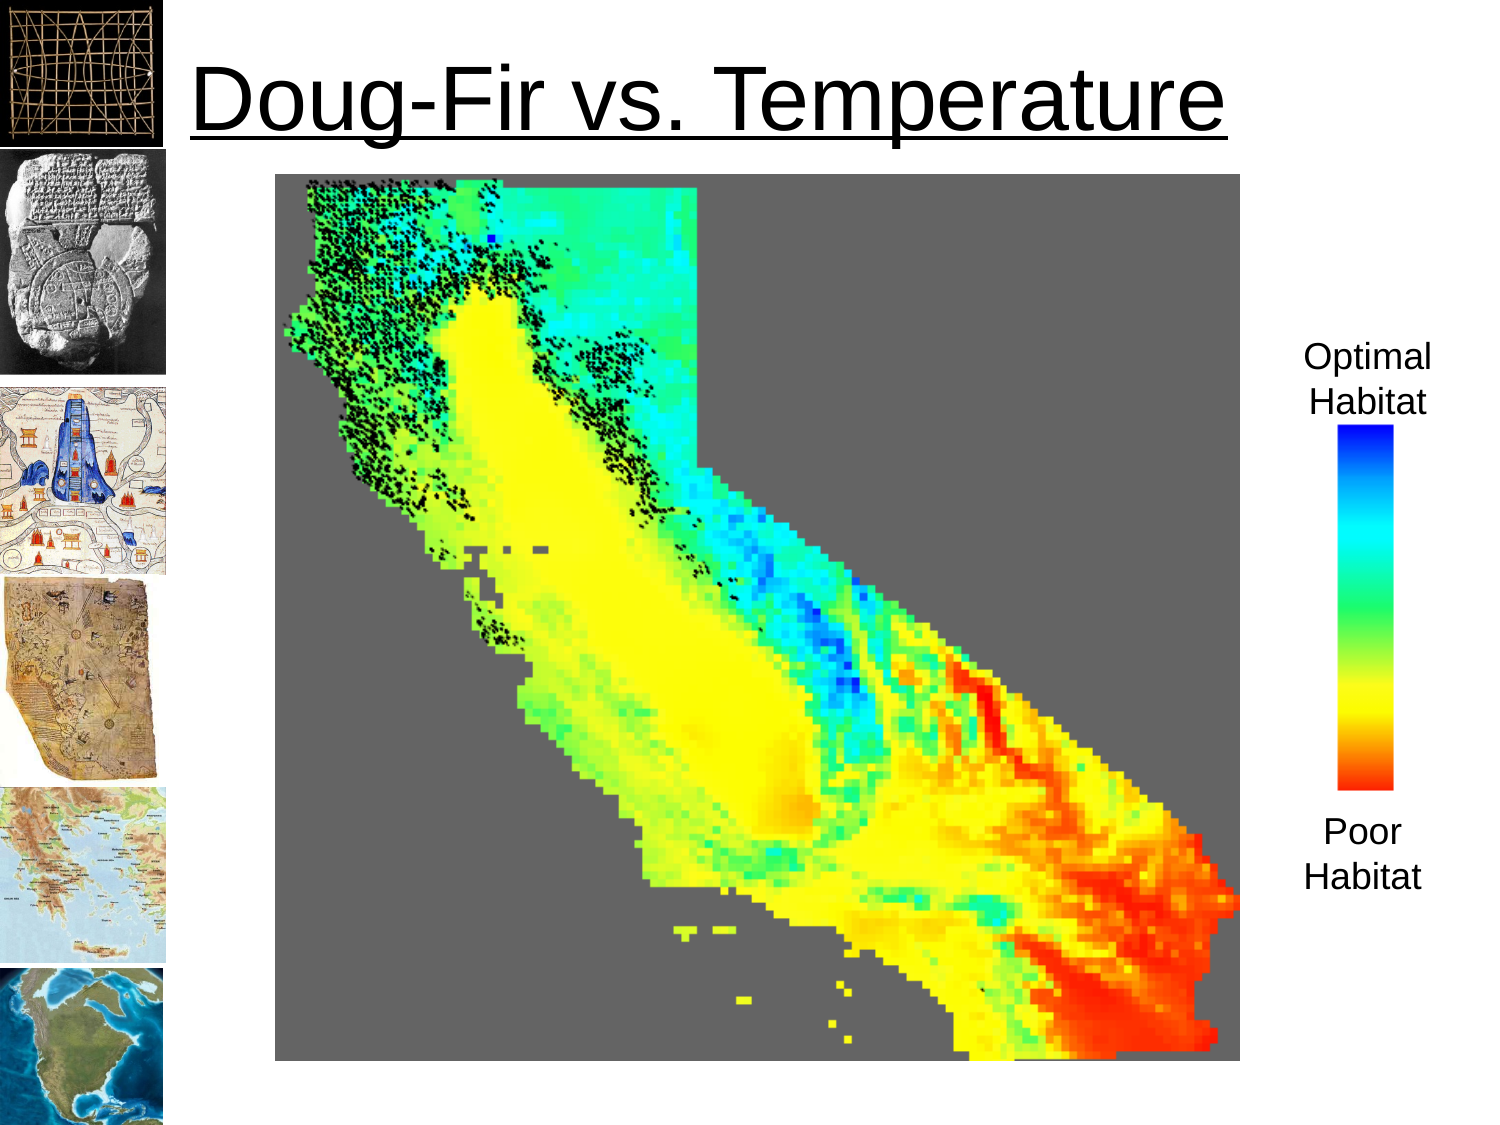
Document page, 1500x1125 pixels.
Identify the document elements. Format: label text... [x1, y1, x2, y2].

text_box Optimal Habitat [1288, 324, 1448, 430]
picture [0, 149, 166, 375]
text_box Poor Habitat [1288, 799, 1437, 905]
picture [1338, 430, 1393, 480]
picture [0, 387, 166, 963]
title Doug-Fir vs. Temperature [174, 0, 1475, 188]
picture [274, 174, 1500, 1062]
picture [0, 0, 163, 147]
picture [0, 968, 163, 1125]
